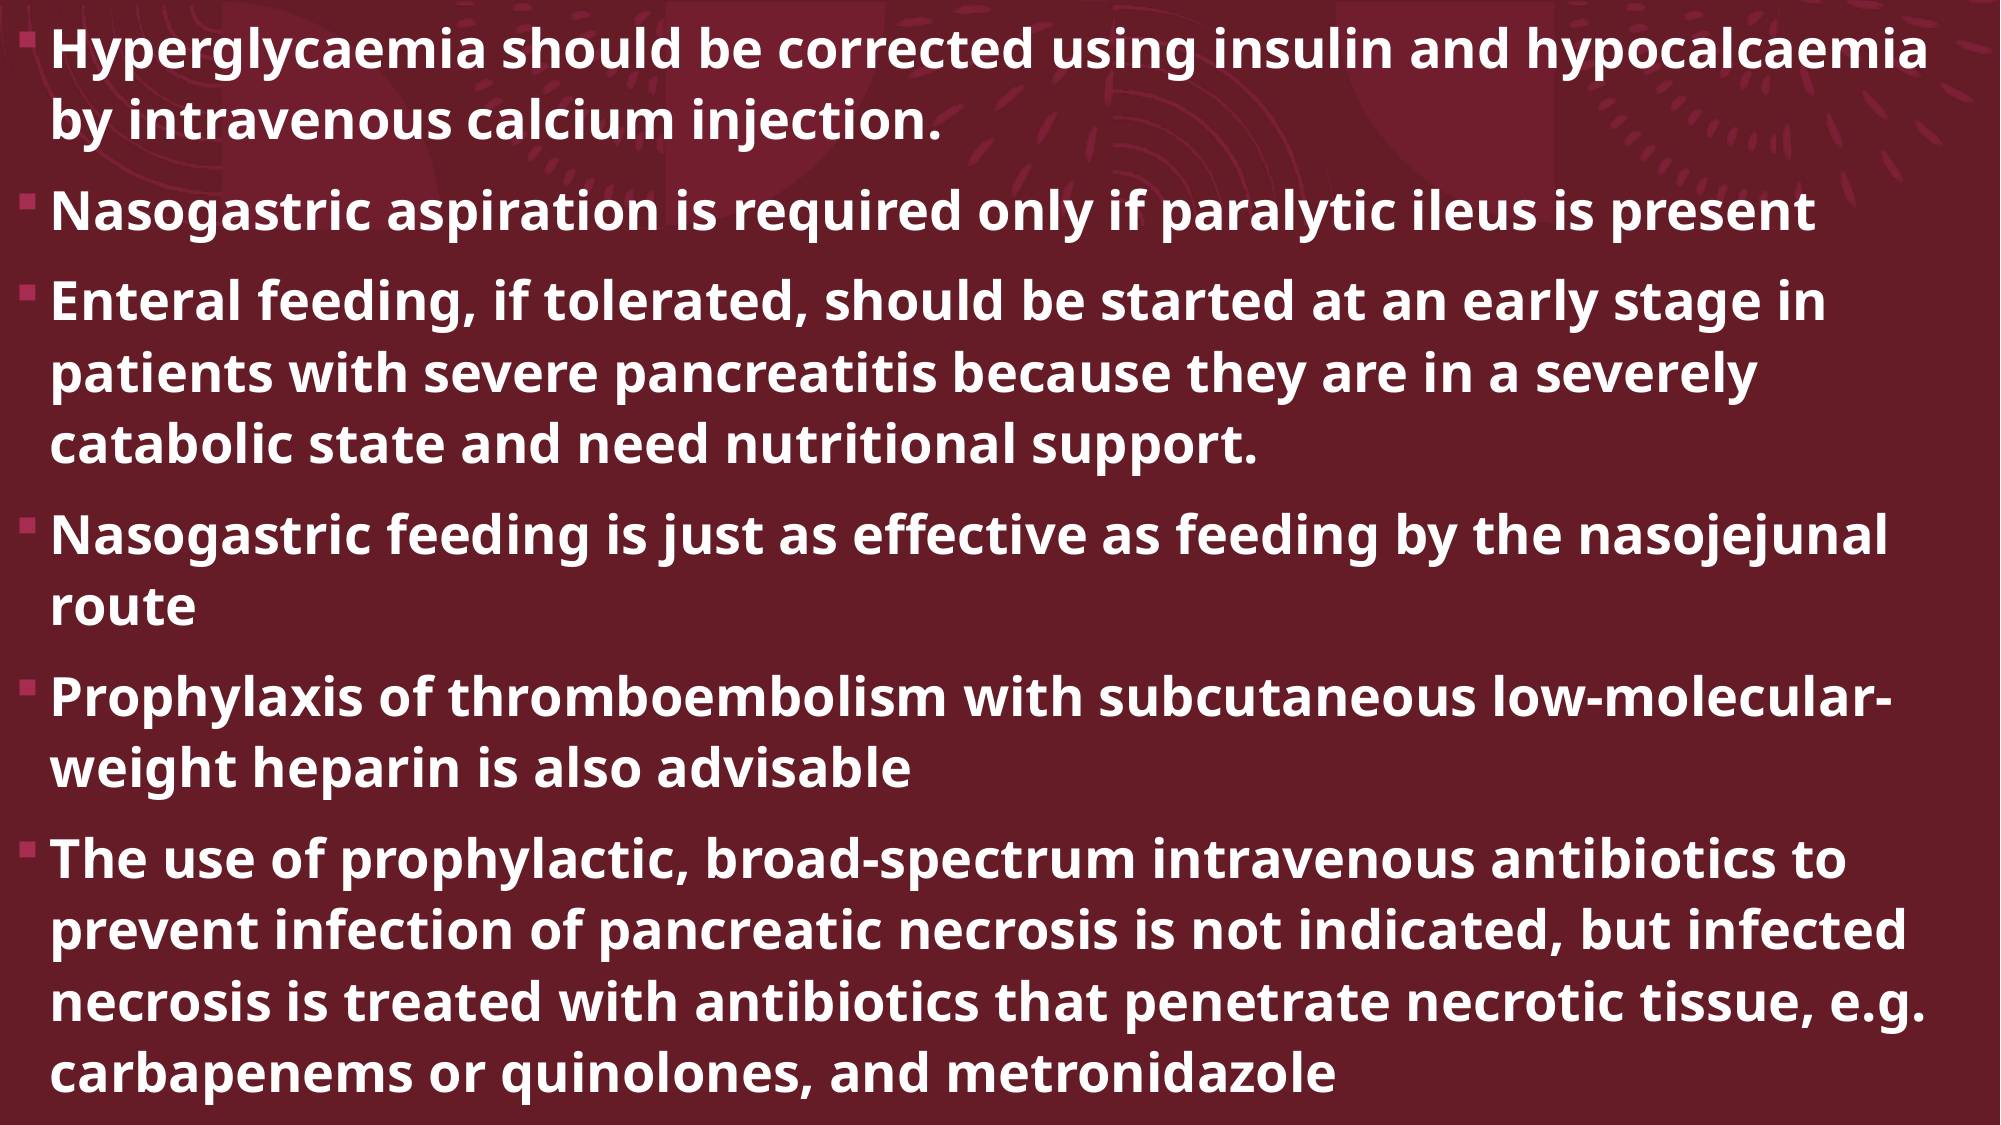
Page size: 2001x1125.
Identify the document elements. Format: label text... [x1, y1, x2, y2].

list Hyperglycaemia should be corrected using insulin and hypocalcaemia by intravenous calcium injection. Nasogastric aspiration is required only if paralytic ileus is present Enteral feeding, if tolerated, should be started at an early stage in patients with severe pancreatitis because they are in a severely catabolic state and need nutritional support. Nasogastric feeding is just as effective as feeding by the nasojejunal route Prophylaxis of thromboembolism with subcutaneous low-molecular-weight heparin is also advisable The use of prophylactic, broad-spectrum intravenous antibiotics to prevent infection of pancreatic necrosis is not indicated, but infected necrosis is treated with antibiotics that penetrate necrotic tissue, e.g. carbapenems or quinolones, and metronidazole [0, 0, 2000, 1125]
